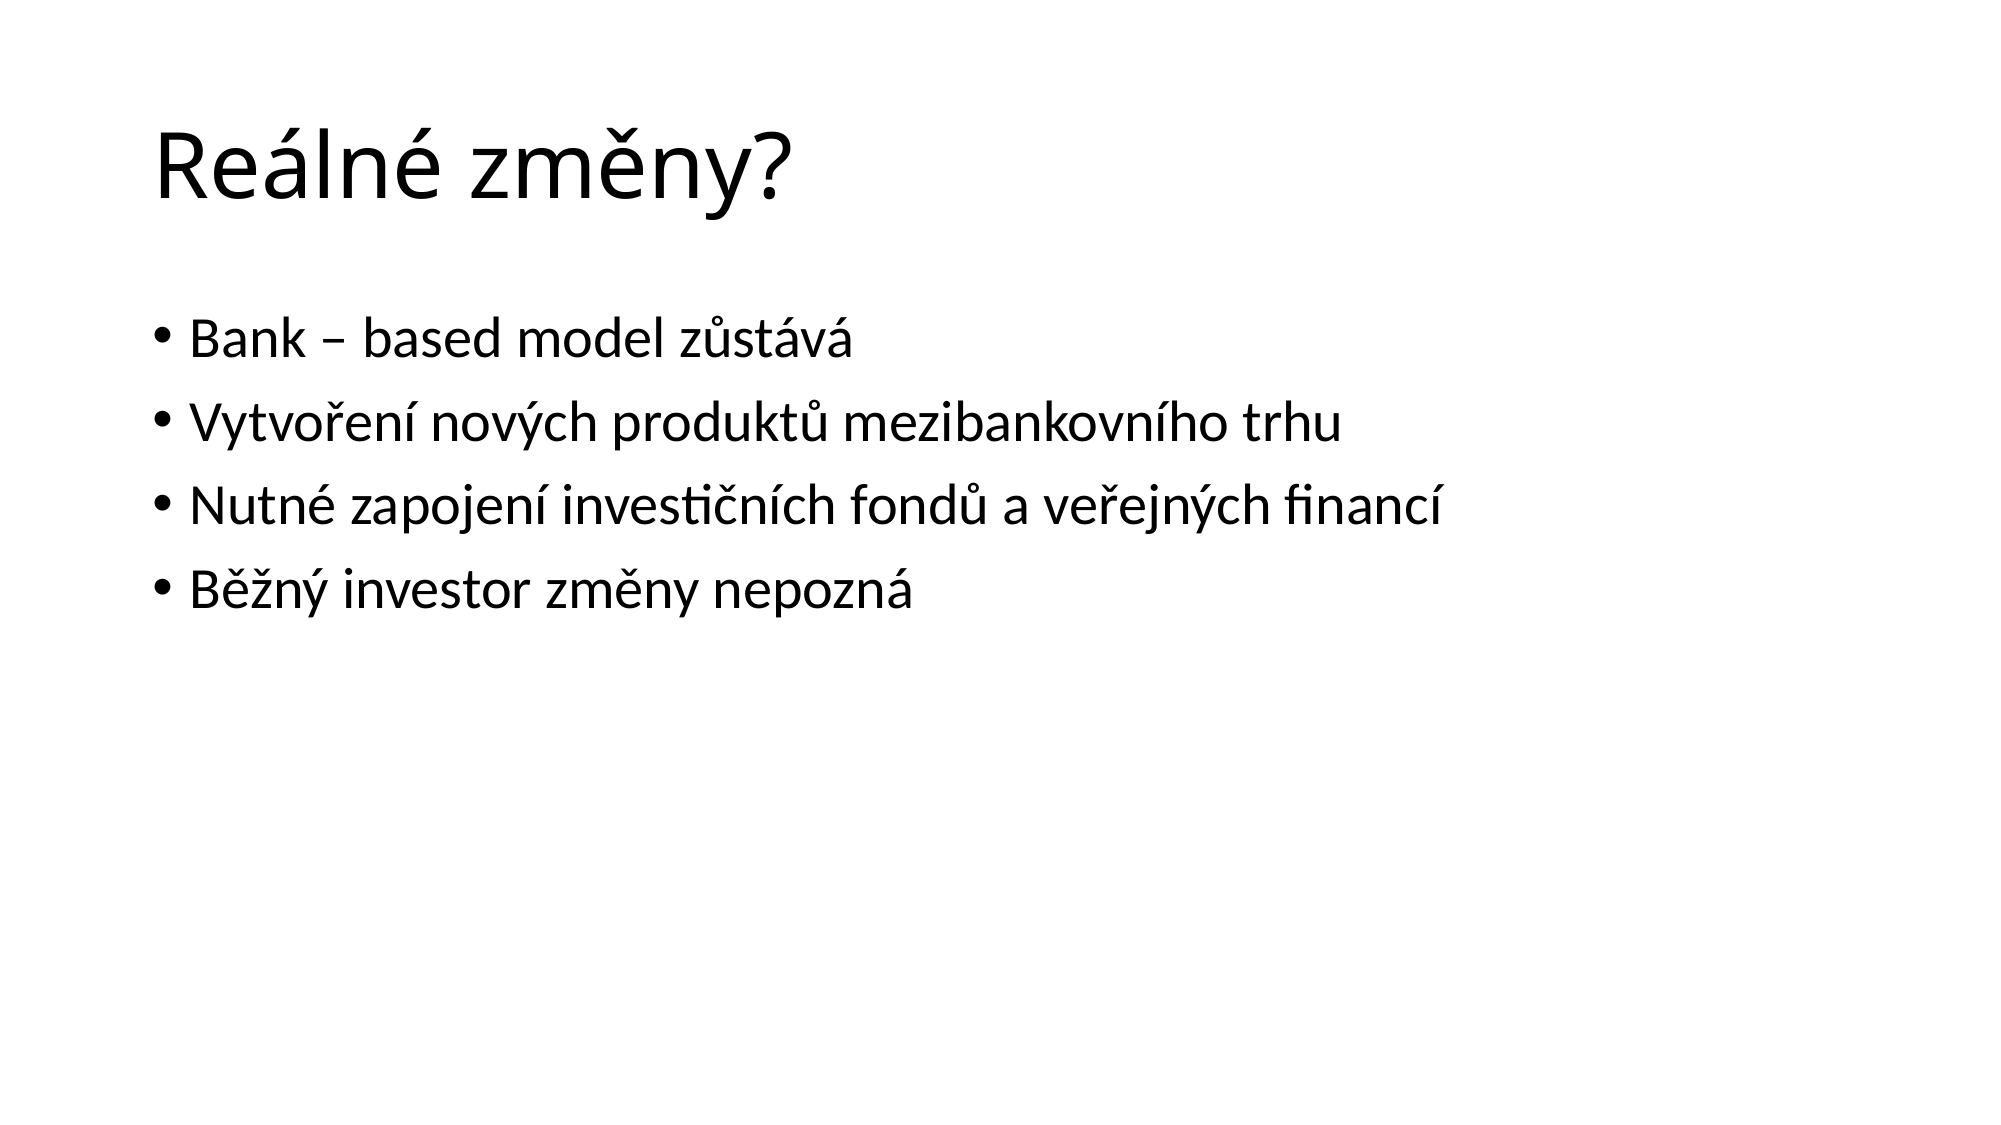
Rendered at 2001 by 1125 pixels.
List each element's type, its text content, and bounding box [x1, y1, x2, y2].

list Bank – based model zůstává Vytvoření nových produktů mezibankovního trhu Nutné zapojení investičních fondů a veřejných financí Běžný investor změny nepozná [137, 299, 1863, 1014]
title Reálné změny? [137, 59, 1863, 278]
